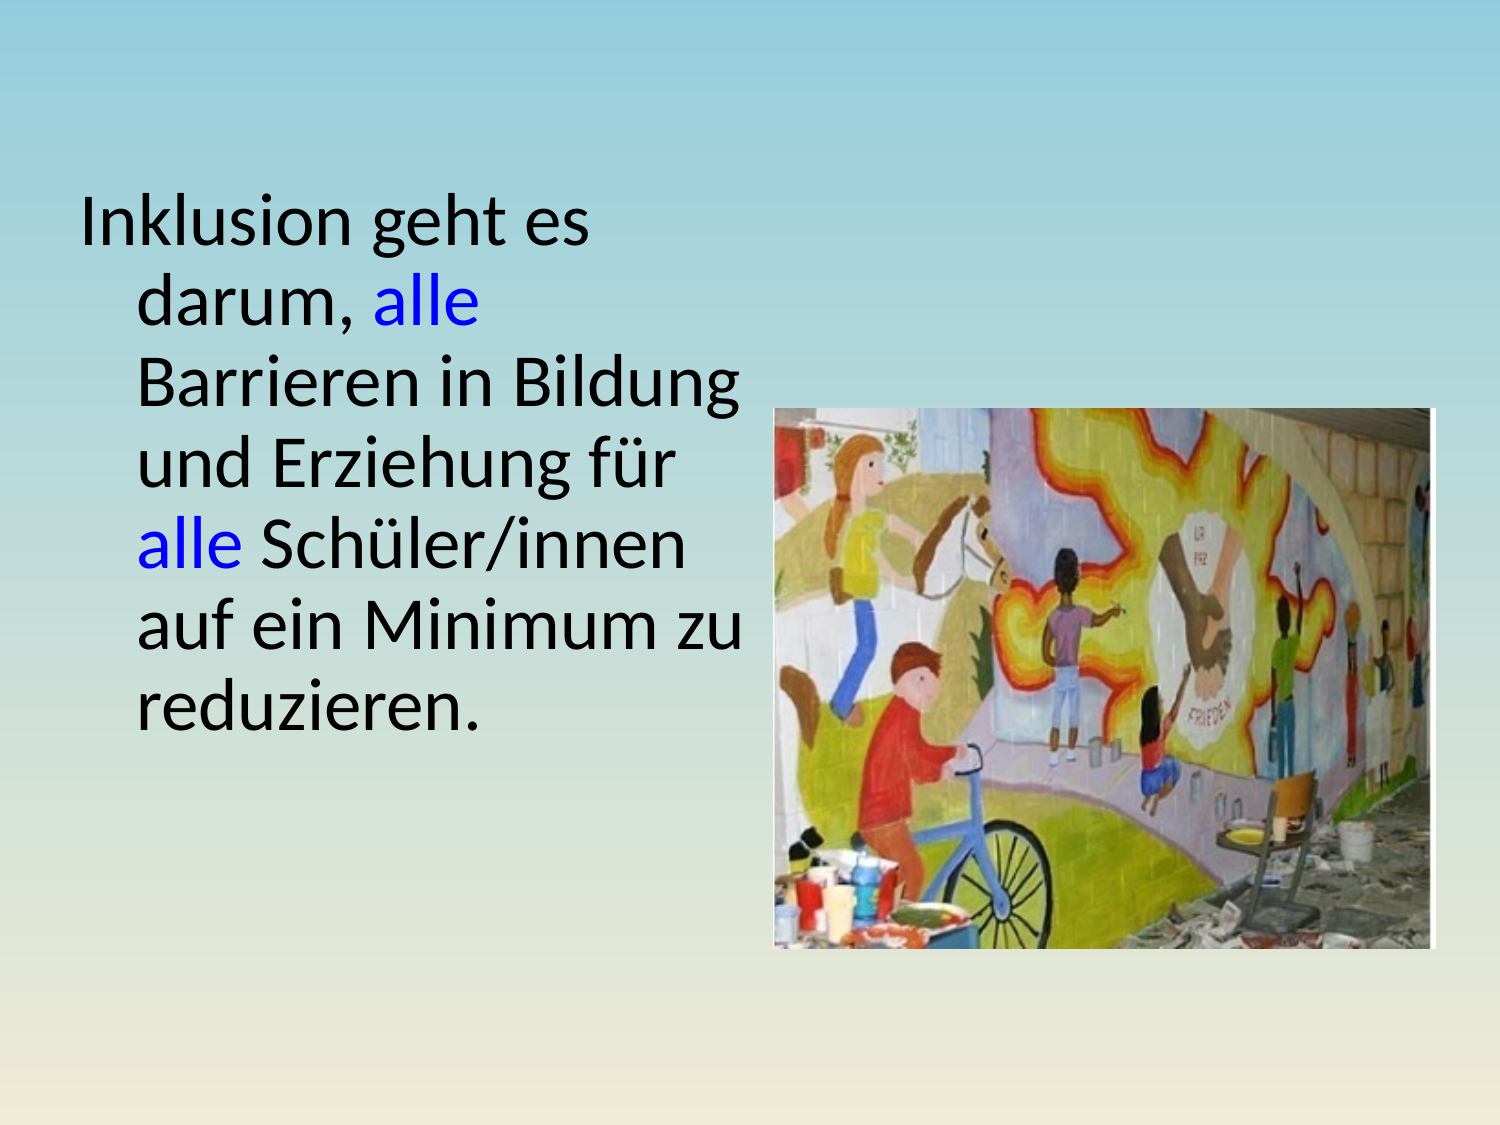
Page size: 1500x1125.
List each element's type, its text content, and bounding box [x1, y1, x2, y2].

picture [773, 408, 1436, 949]
list Inklusion geht es darum, alle Barrieren in Bildung und Erziehung für alle Schüler/innen auf ein Minimum zu reduzieren. [64, 172, 798, 929]
